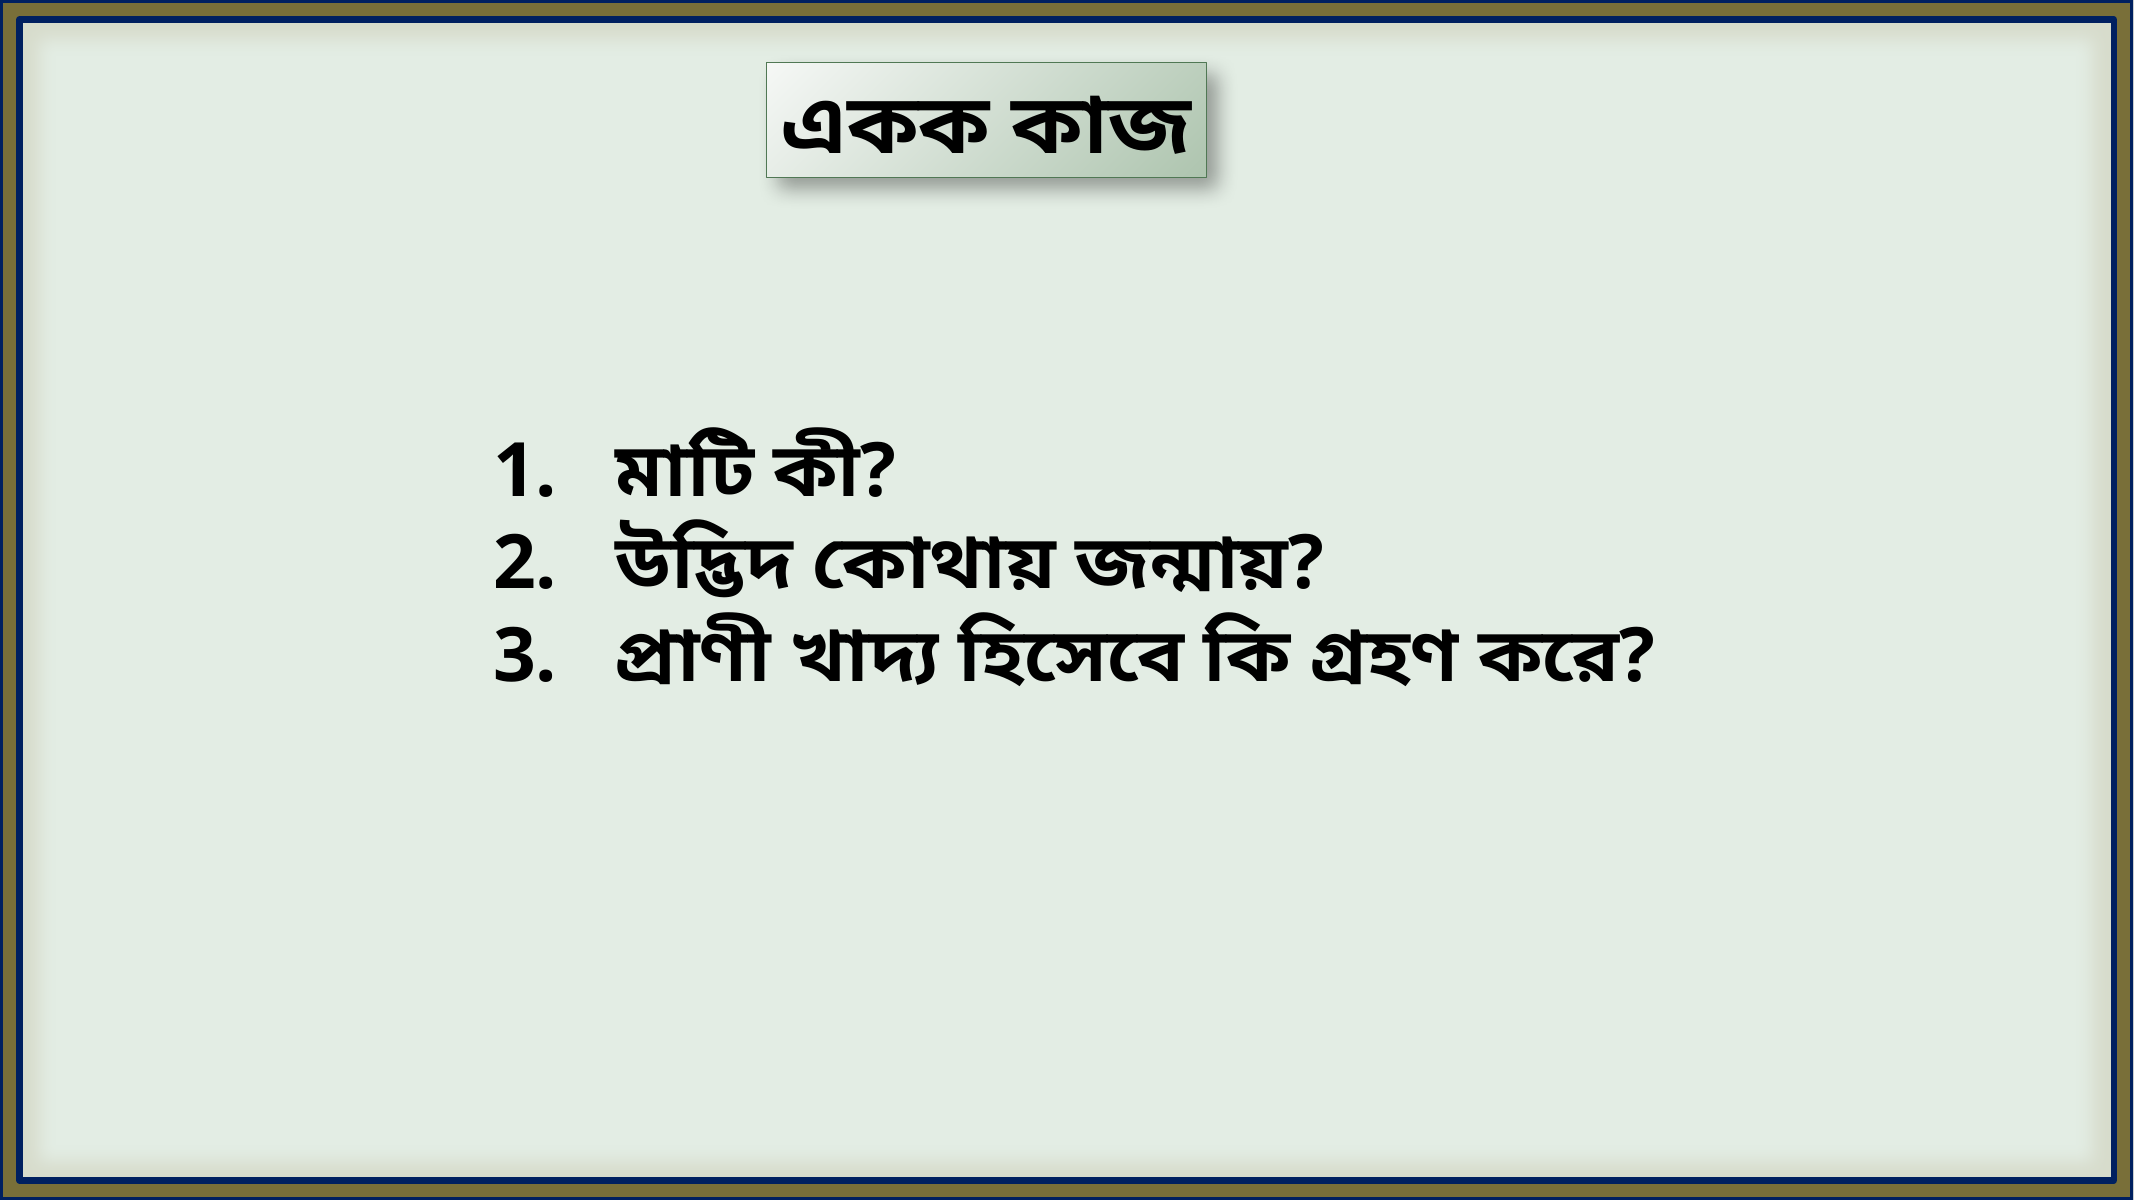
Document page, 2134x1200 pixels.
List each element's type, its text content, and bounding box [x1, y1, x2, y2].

text_box [0, 0, 2134, 1200]
text_box একক কাজ [766, 62, 1207, 178]
text_box মাটি কী? উদ্ভিদ কোথায় জন্মায়? প্রাণী খাদ্য হিসেবে কি গ্রহণ করে? [479, 424, 1842, 705]
